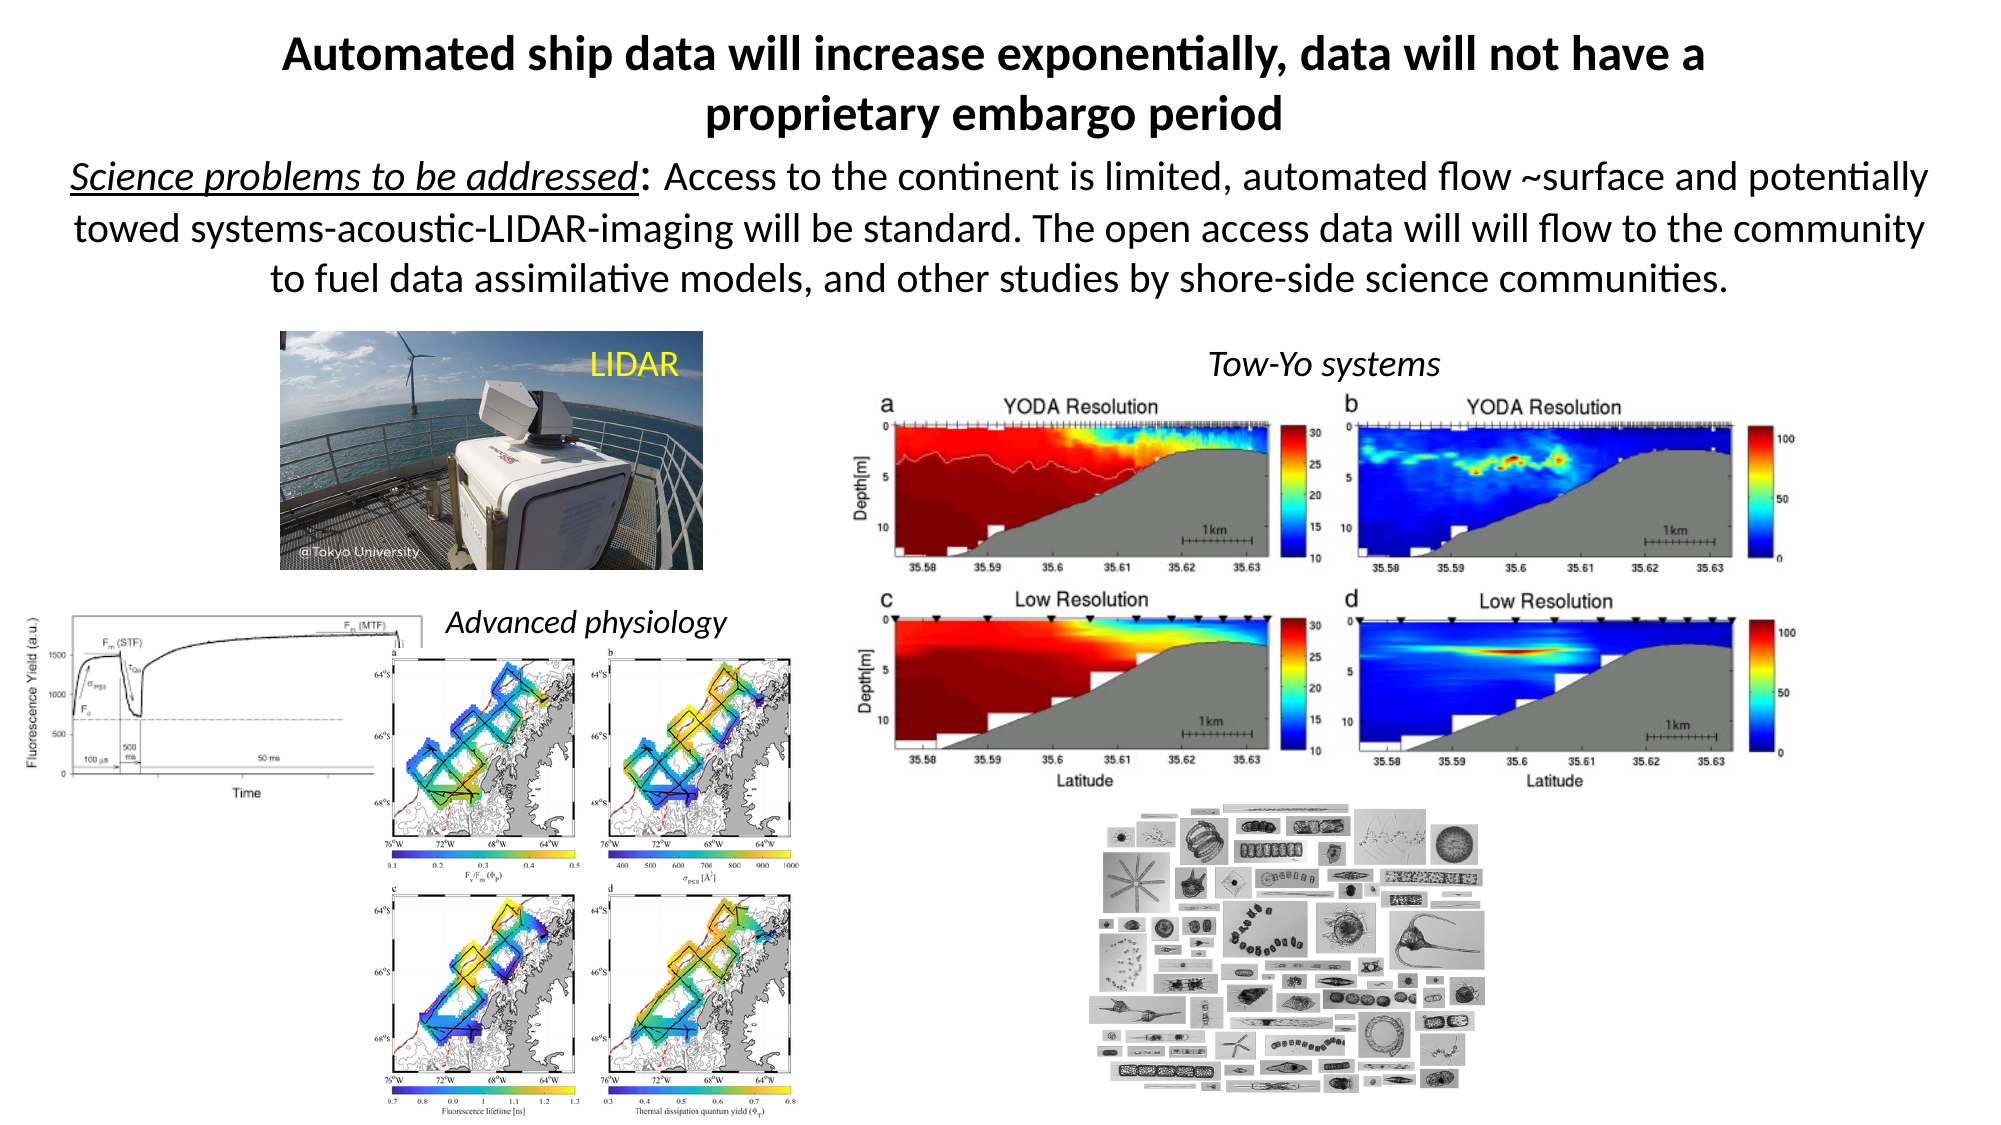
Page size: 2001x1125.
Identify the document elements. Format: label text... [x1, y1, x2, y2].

picture [20, 608, 799, 1118]
picture [280, 331, 703, 570]
picture [852, 392, 1797, 789]
text_box Automated ship data will increase exponentially, data will not have a proprietary embargo period Science problems to be addressed: Access to the continent is limited, automated flow ~surface and potentially towed systems-acoustic-LIDAR-imaging will be standard. The open access data will will flow to the community to fuel data assimilative models, and other studies by shore-side science communities. [45, 13, 1954, 308]
picture [1089, 804, 1485, 1093]
text_box Advanced physiology [431, 593, 743, 648]
text_box Tow-Yo systems [1193, 331, 1457, 392]
